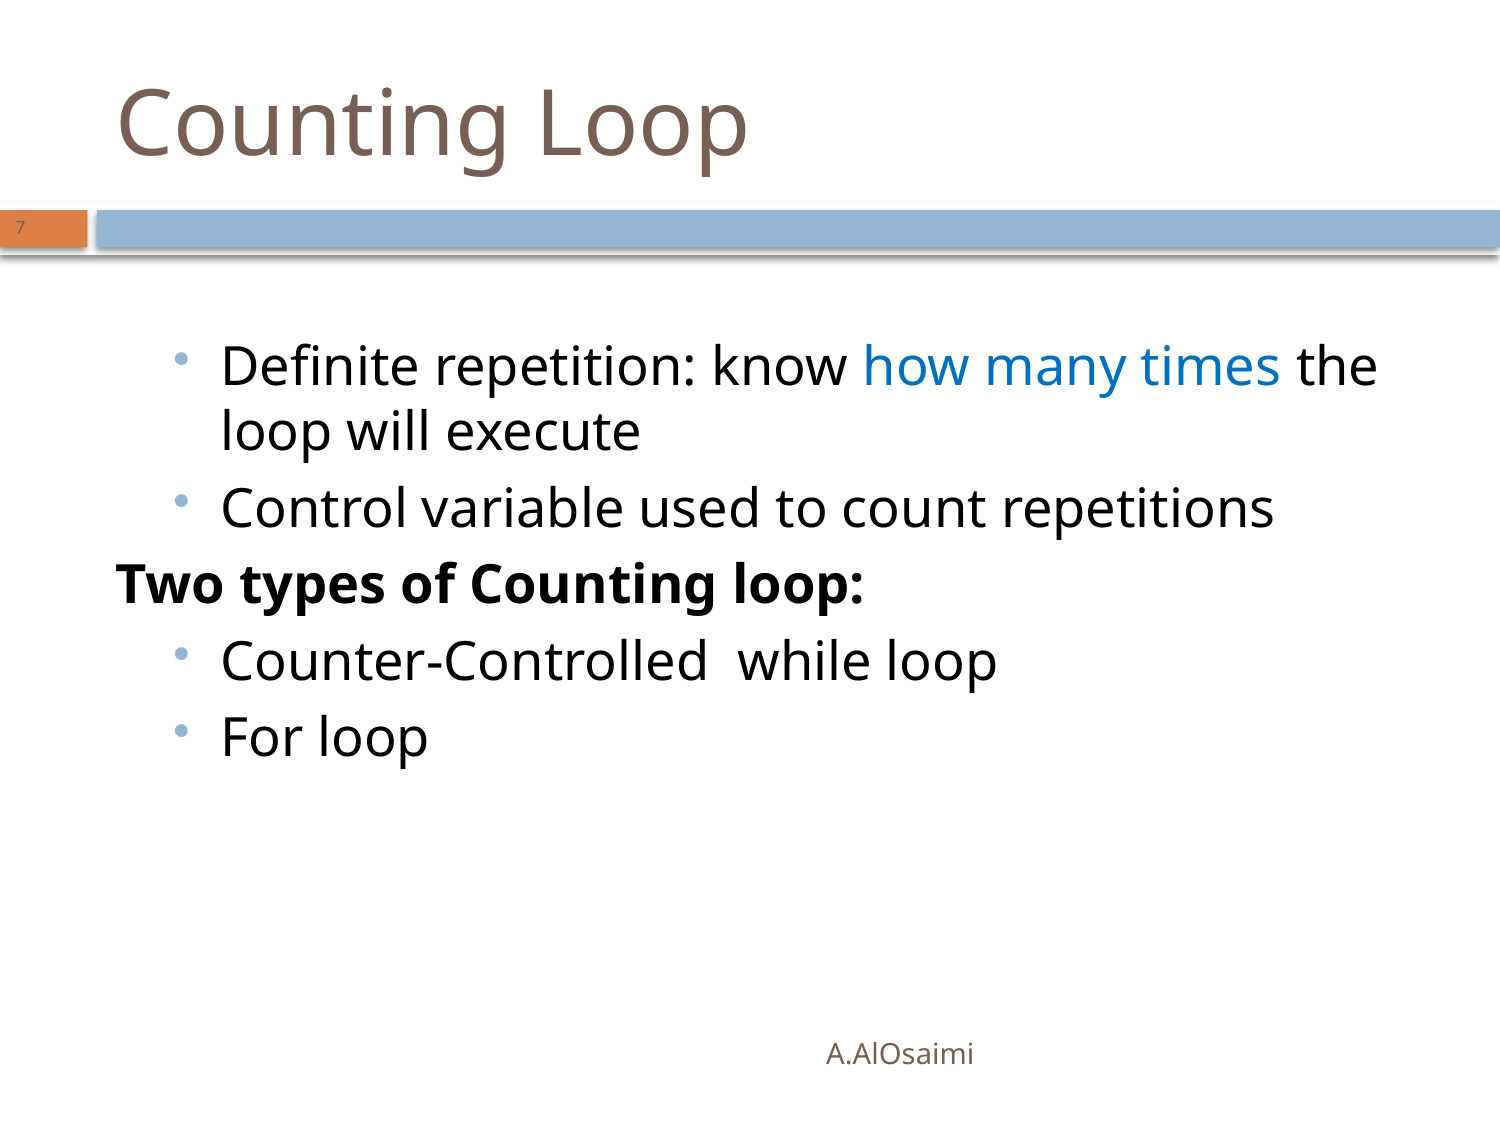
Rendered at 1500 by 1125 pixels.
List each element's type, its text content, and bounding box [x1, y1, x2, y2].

footer A.AlOsaimi [99, 1024, 990, 1085]
title Counting Loop [100, 37, 1438, 200]
list Definite repetition: know how many times the loop will execute Control variable used to count repetitions Two types of Counting loop: Counter-Controlled while loop For loop [100, 262, 1438, 1000]
slide_number 7 [0, 208, 88, 249]
